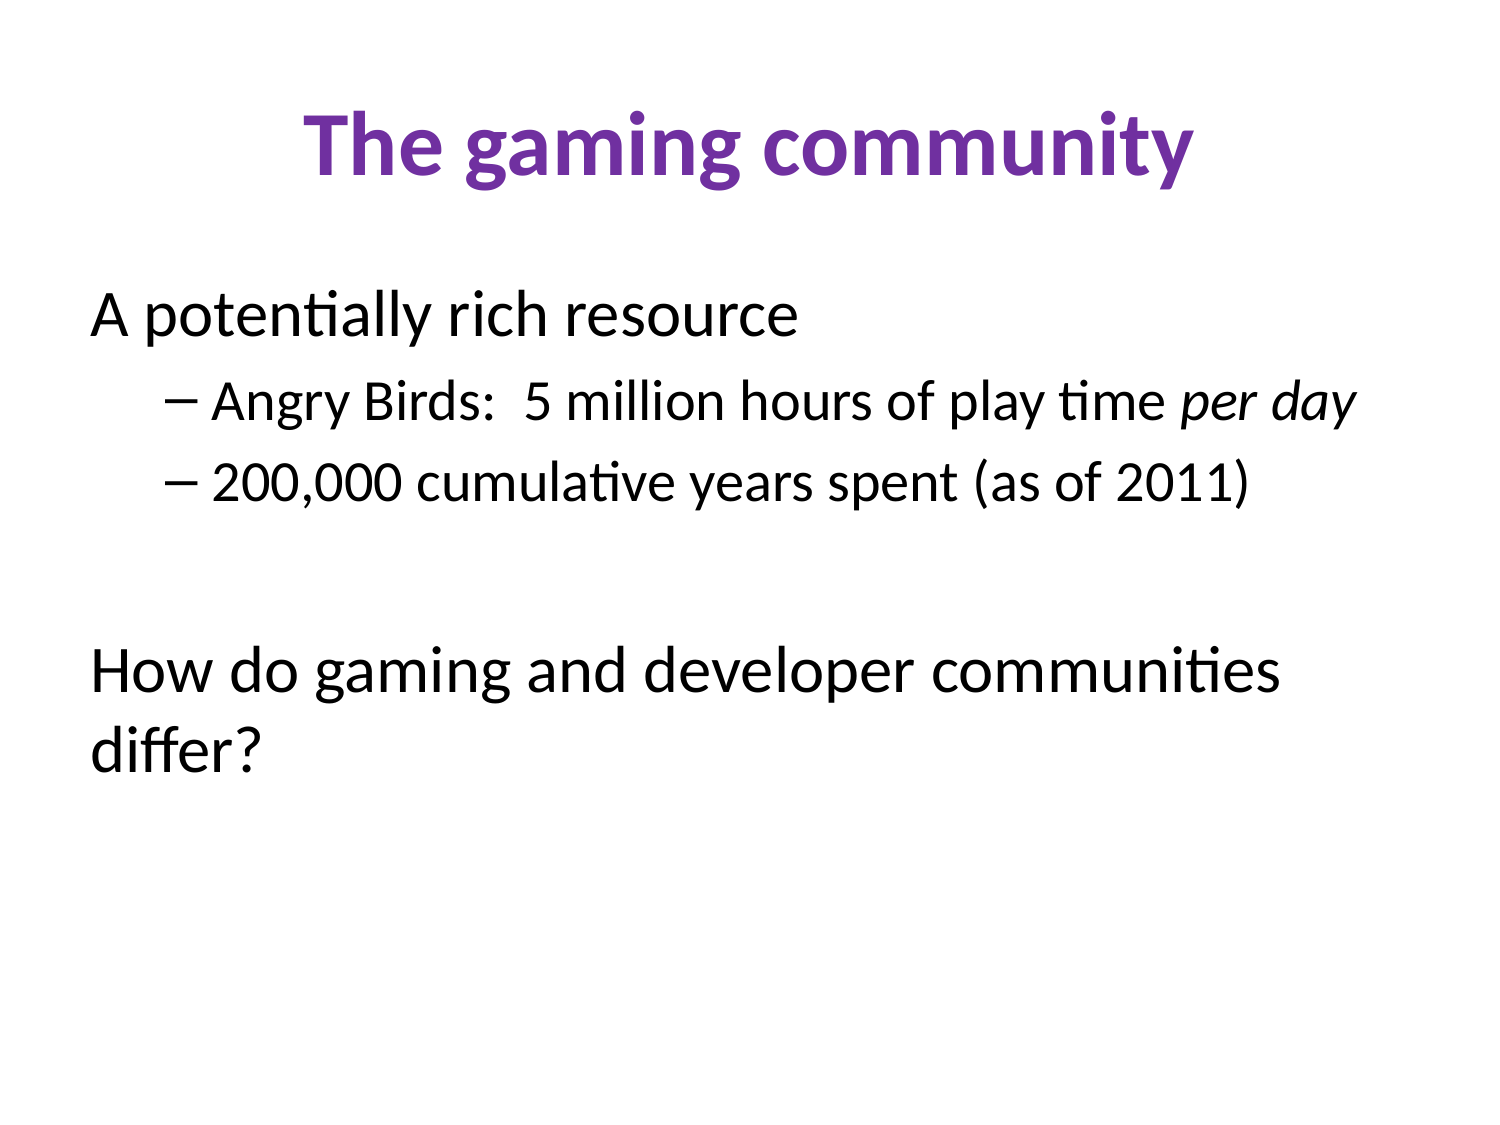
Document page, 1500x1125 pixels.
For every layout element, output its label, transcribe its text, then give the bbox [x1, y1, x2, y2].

list A potentially rich resource Angry Birds: 5 million hours of play time per day 200,000 cumulative years spent (as of 2011) How do gaming and developer communities differ? [75, 262, 1425, 1005]
title The gaming community [75, 45, 1425, 233]
